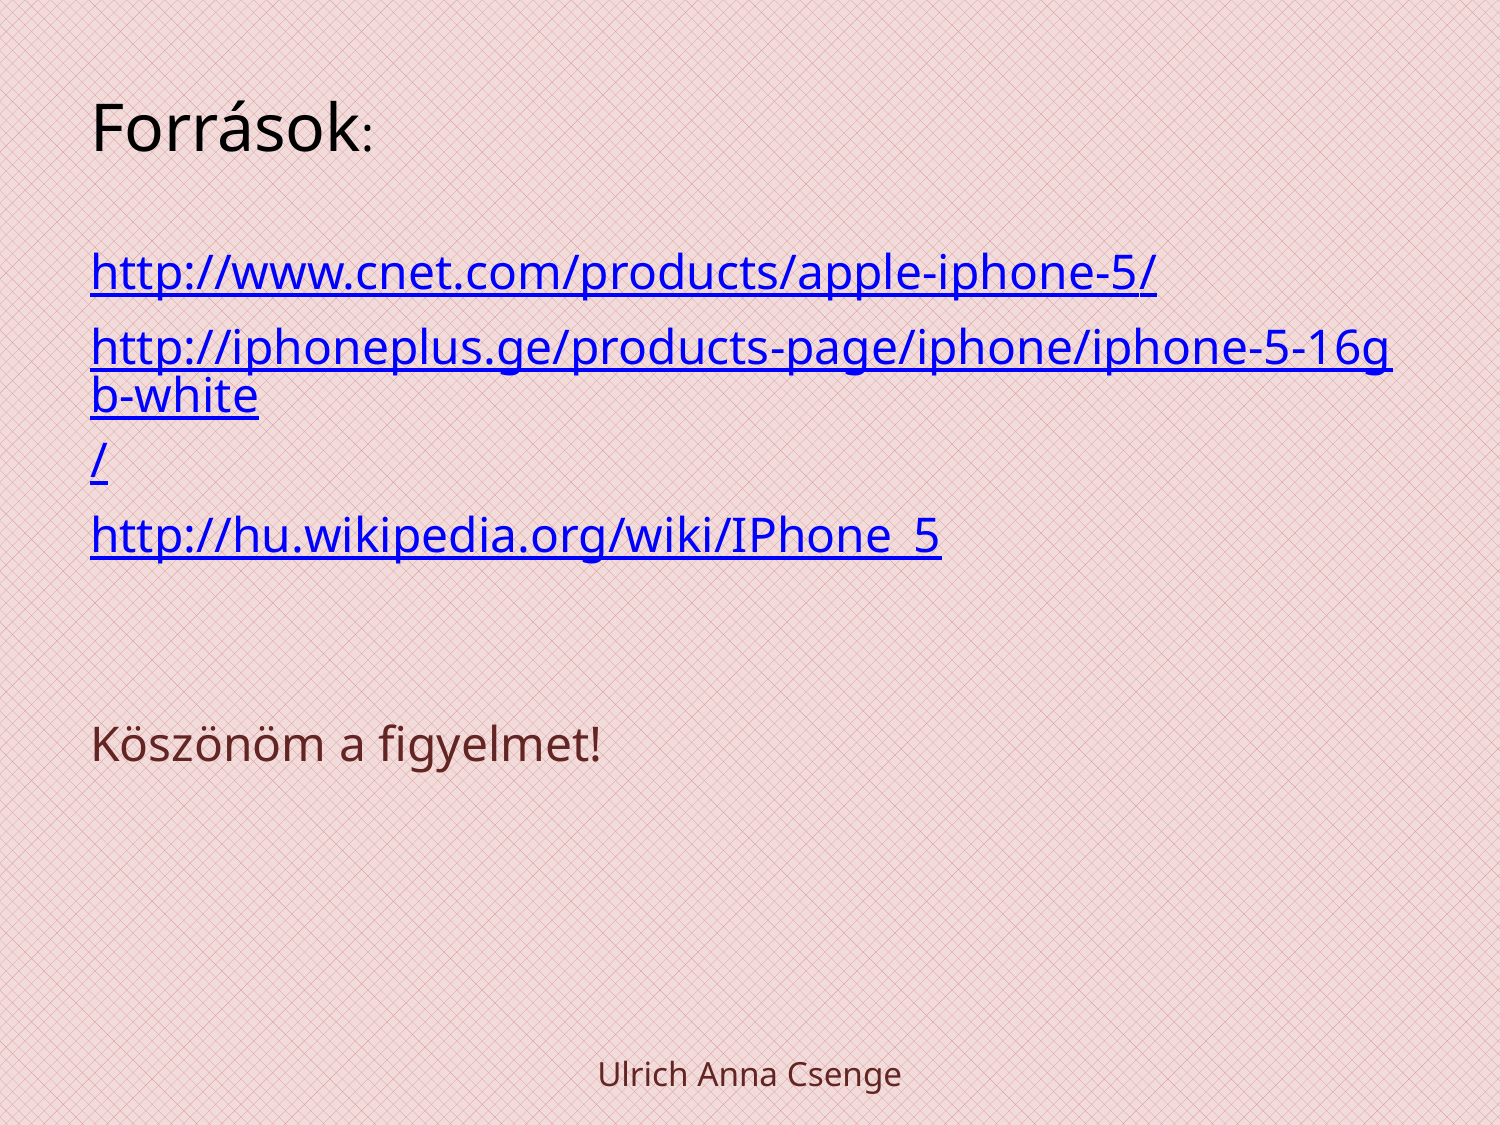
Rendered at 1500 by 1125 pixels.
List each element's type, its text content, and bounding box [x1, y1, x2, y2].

list Források: http://www.cnet.com/products/apple-iphone-5/ http://iphoneplus.ge/products-page/iphone/iphone-5-16gb-white/ http://hu.wikipedia.org/wiki/IPhone_5 Köszönöm a figyelmet! [75, 78, 1425, 1005]
footer Ulrich Anna Csenge [512, 1042, 988, 1103]
